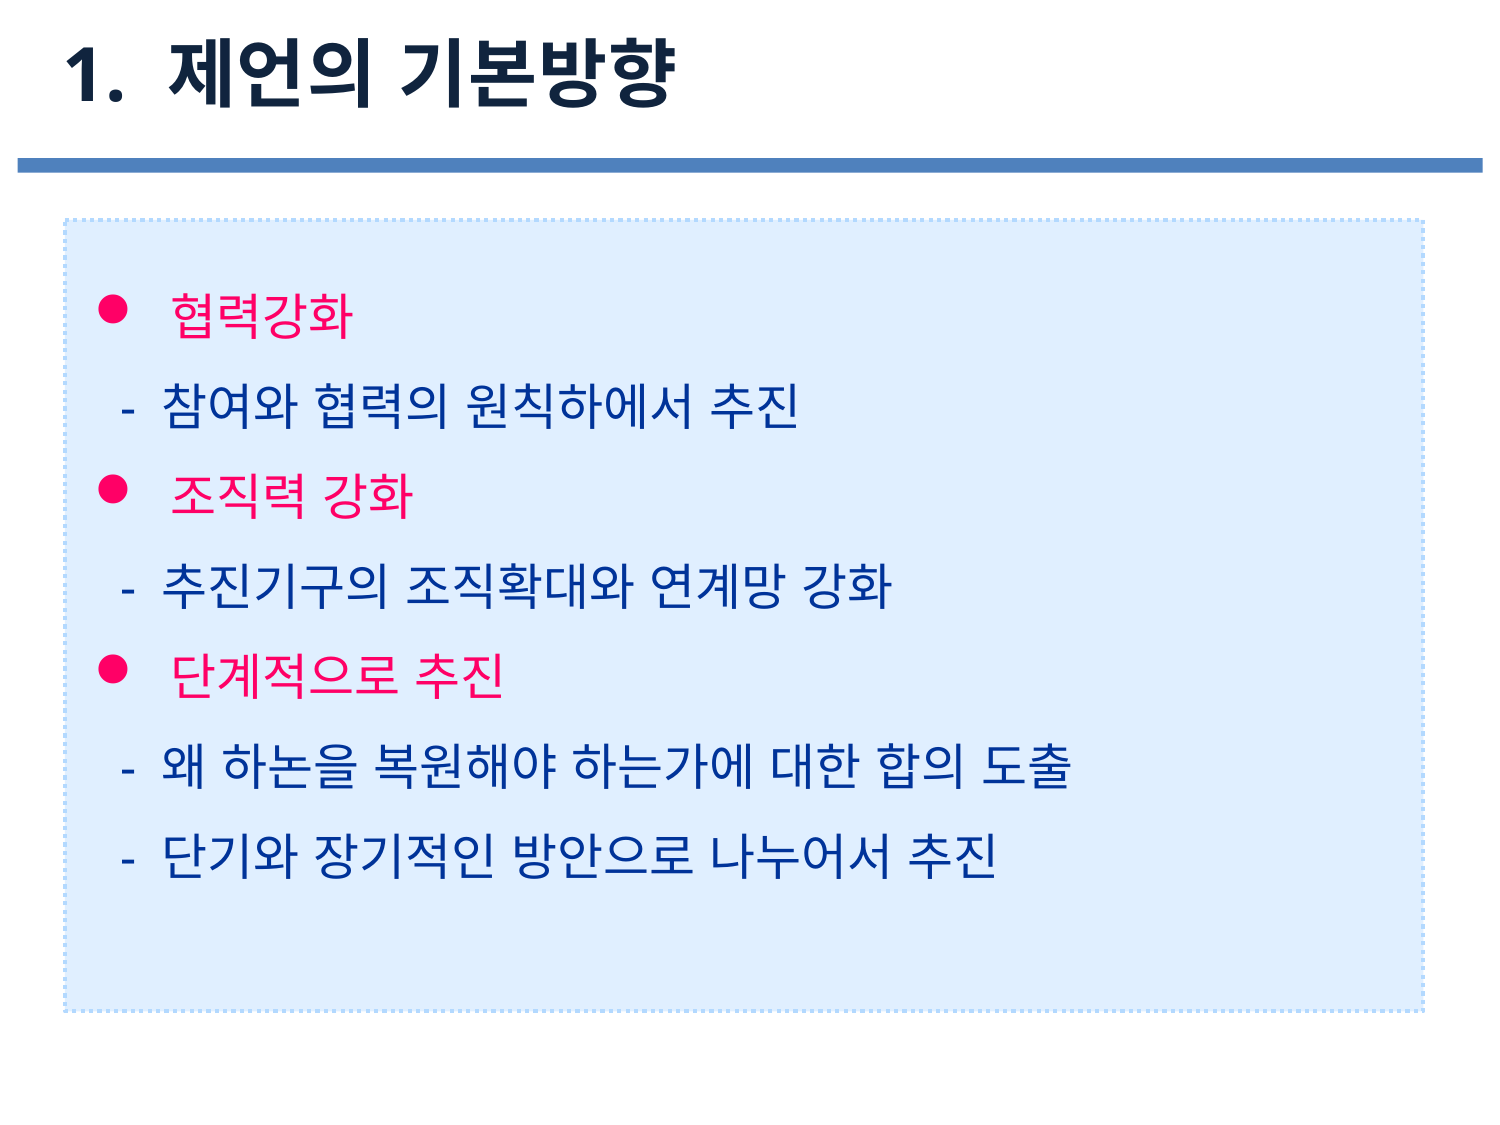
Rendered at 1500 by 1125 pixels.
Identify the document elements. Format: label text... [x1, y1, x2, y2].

text_box 협력강화 - 참여와 협력의 원칙하에서 추진 조직력 강화 - 추진기구의 조직확대와 연계망 강화 단계적으로 추진 - 왜 하논을 복원해야 하는가에 대한 합의 도출 - 단기와 장기적인 방안으로 나누어서 추진 [64, 219, 1424, 1012]
text_box [17, 158, 1483, 173]
text_box 1. 제언의 기본방향 [47, 19, 1247, 125]
